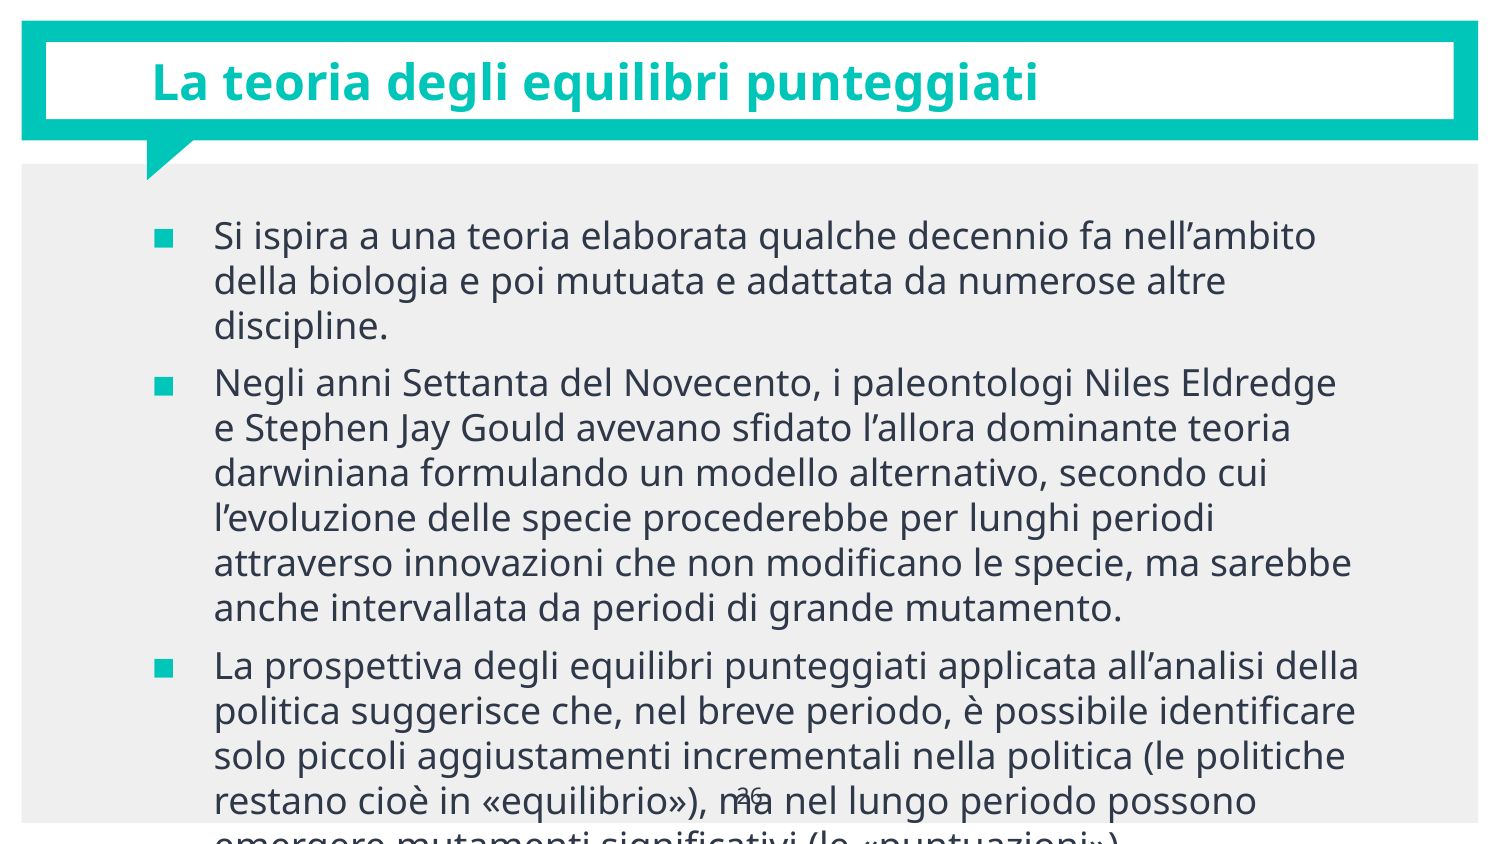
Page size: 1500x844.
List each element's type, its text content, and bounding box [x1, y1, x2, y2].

list Si ispira a una teoria elaborata qualche decennio fa nell’ambito della biologia e poi mutuata e adattata da numerose altre discipline. Negli anni Settanta del Novecento, i paleontologi Niles Eldredge e Stephen Jay Gould avevano sfidato l’allora dominante teoria darwiniana formulando un modello alternativo, secondo cui l’evoluzione delle specie procederebbe per lunghi periodi attraverso innovazioni che non modificano le specie, ma sarebbe anche intervallata da periodi di grande mutamento. La prospettiva degli equilibri punteggiati applicata all’analisi della politica suggerisce che, nel breve periodo, è possibile identificare solo piccoli aggiustamenti incrementali nella politica (le politiche restano cioè in «equilibrio»), ma nel lungo periodo possono emergere mutamenti significativi (le «puntuazioni»). [123, 196, 1377, 808]
title La teoria degli equilibri punteggiati [136, 20, 1441, 141]
slide_number 26 [705, 766, 795, 832]
